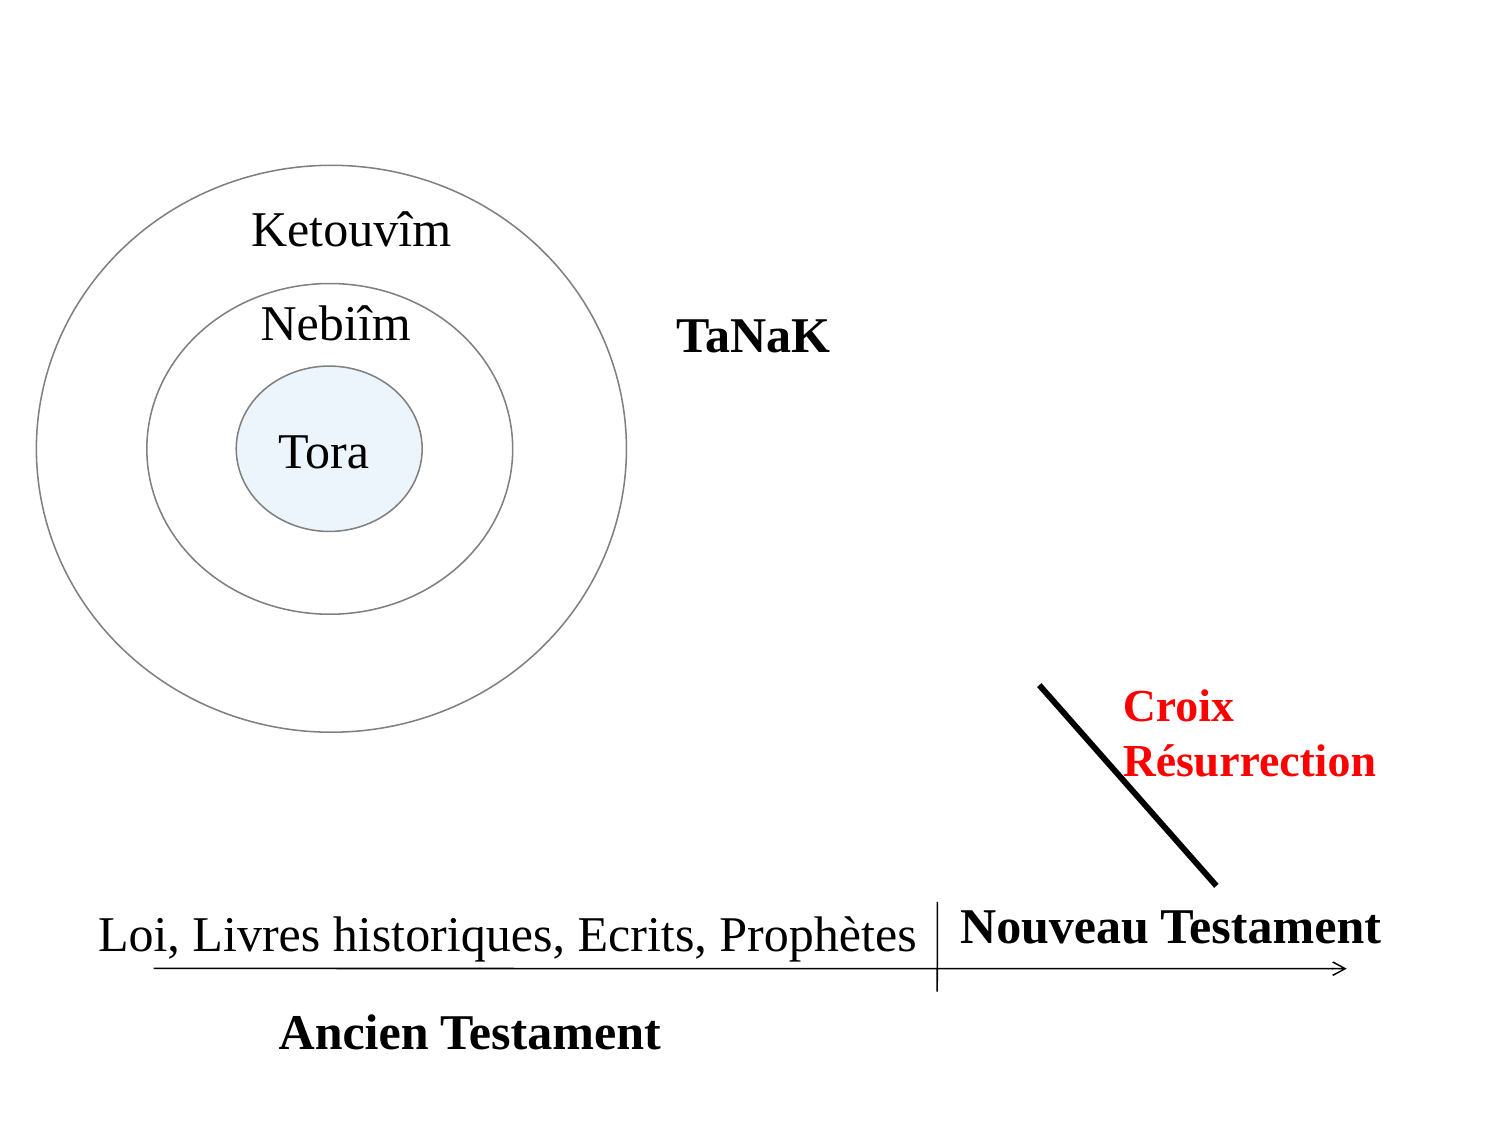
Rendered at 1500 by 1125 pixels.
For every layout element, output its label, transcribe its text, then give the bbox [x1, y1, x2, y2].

text_box Loi, Livres historiques, Ecrits, Prophètes [70, 893, 934, 969]
text_box [938, 961, 1347, 976]
text_box Croix Résurrection [1108, 668, 1372, 793]
text_box Nebiîm [245, 283, 426, 359]
text_box Ancien Testament [188, 992, 792, 1075]
text_box Ketouvîm [236, 188, 466, 264]
text_box Nouveau Testament [933, 885, 1364, 961]
text_box [36, 165, 627, 733]
text_box TaNaK [661, 295, 850, 370]
